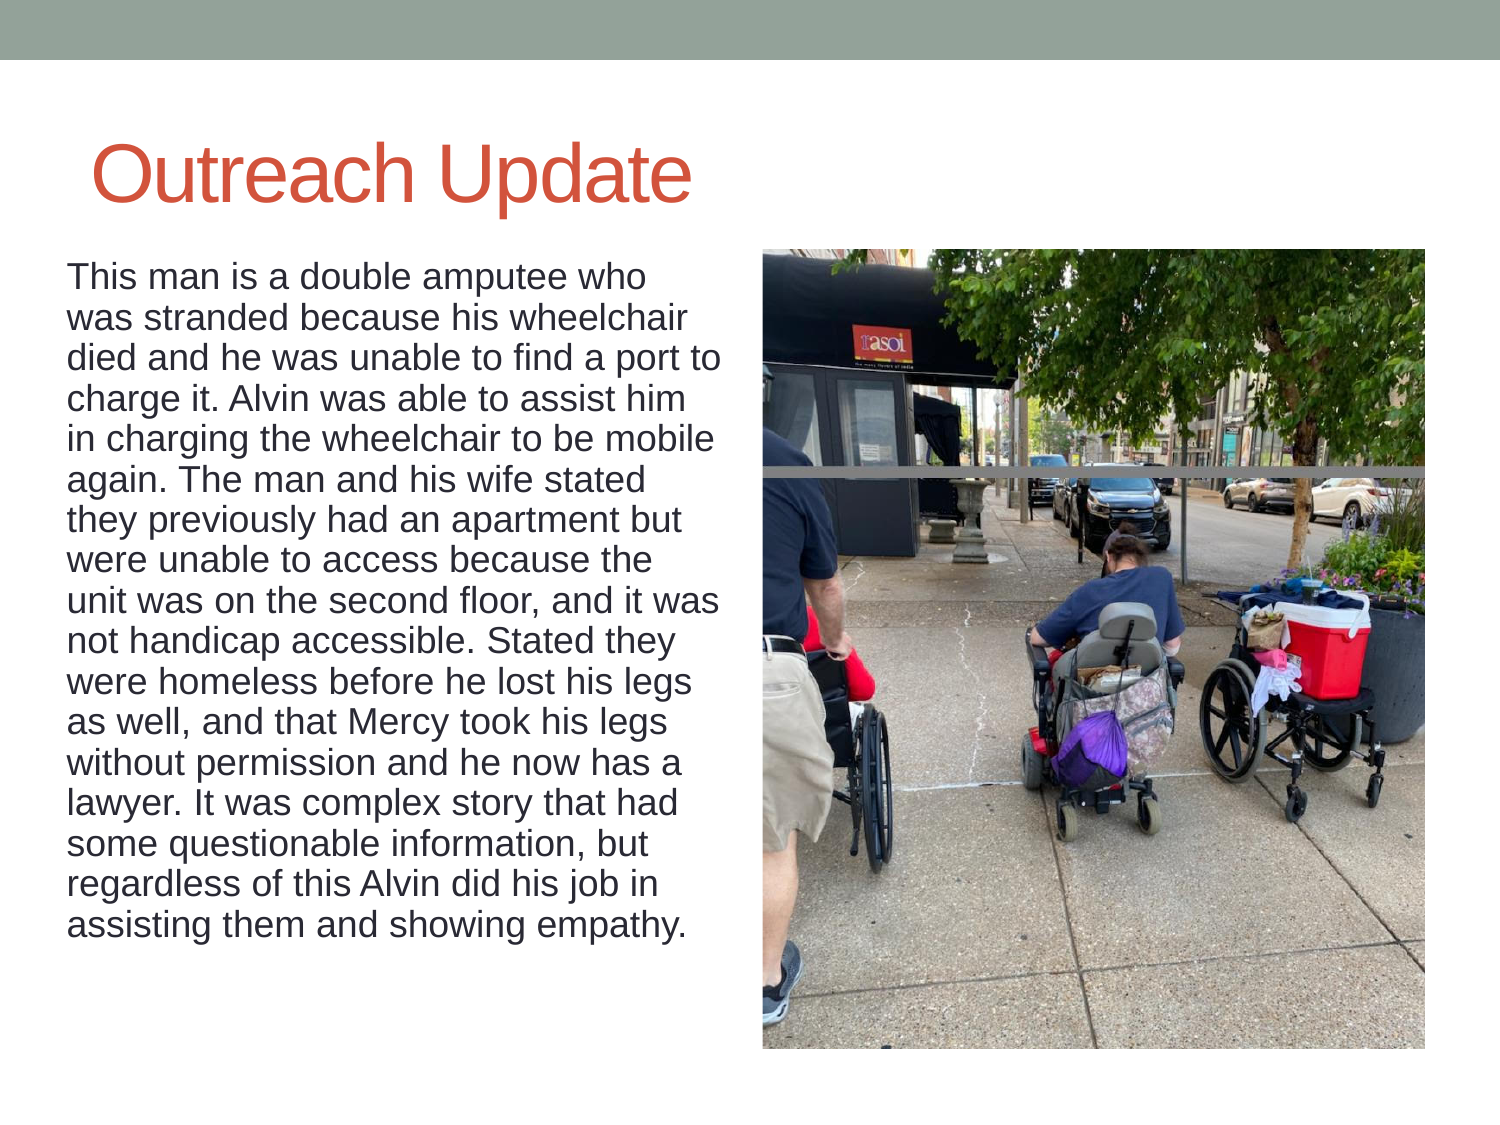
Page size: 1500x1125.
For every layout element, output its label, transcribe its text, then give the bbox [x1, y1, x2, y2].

list This man is a double amputee who was stranded because his wheelchair died and he was unable to find a port to charge it. Alvin was able to assist him in charging the wheelchair to be mobile again. The man and his wife stated they previously had an apartment but were unable to access because the unit was on the second floor, and it was not handicap accessible. Stated they were homeless before he lost his legs as well, and that Mercy took his legs without permission and he now has a lawyer. It was complex story that had some questionable information, but regardless of this Alvin did his job in assisting them and showing empathy. [51, 249, 738, 1049]
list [762, 249, 1426, 1049]
title Outreach Update [75, 87, 1425, 250]
